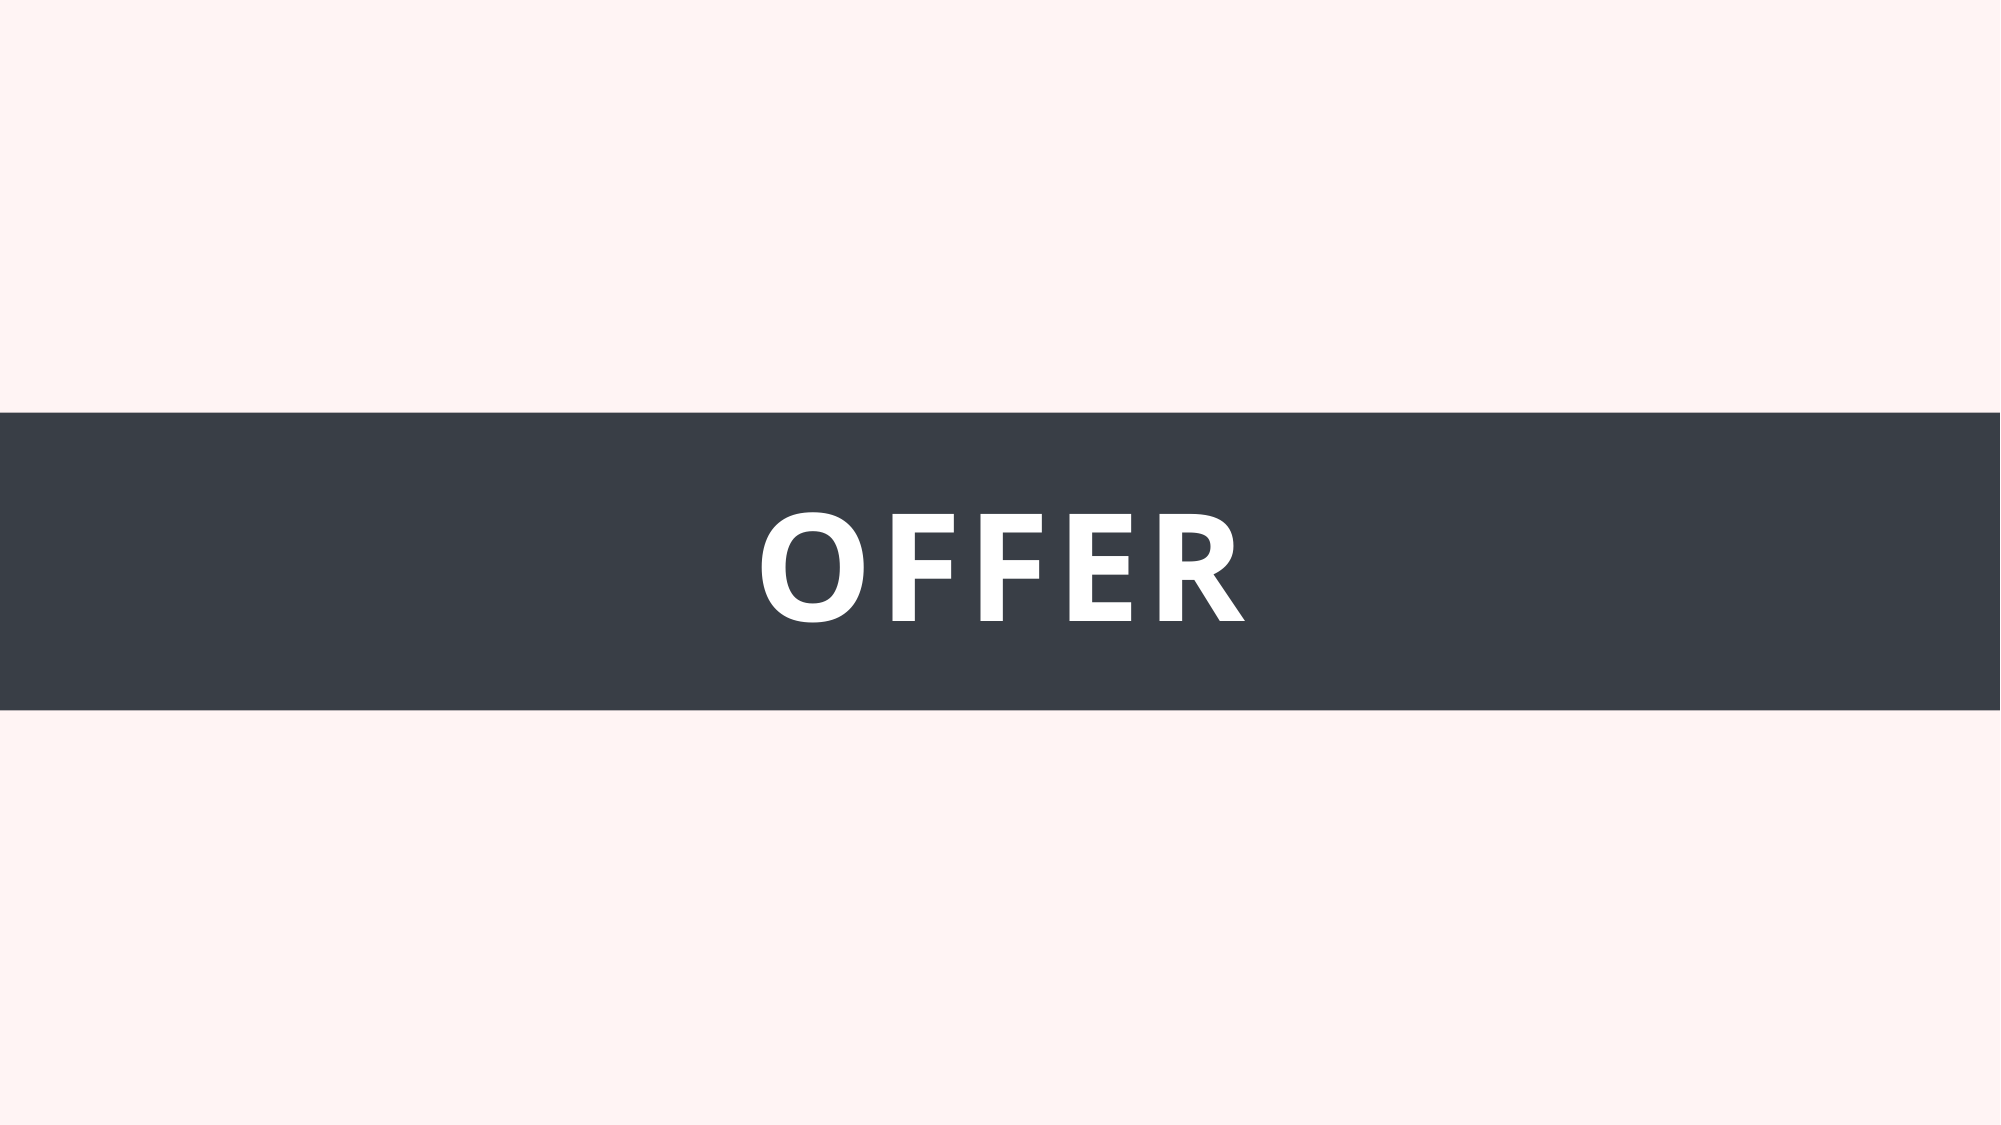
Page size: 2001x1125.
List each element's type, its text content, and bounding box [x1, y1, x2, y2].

text_box OFFER [739, 463, 1261, 659]
text_box [0, 411, 2000, 711]
